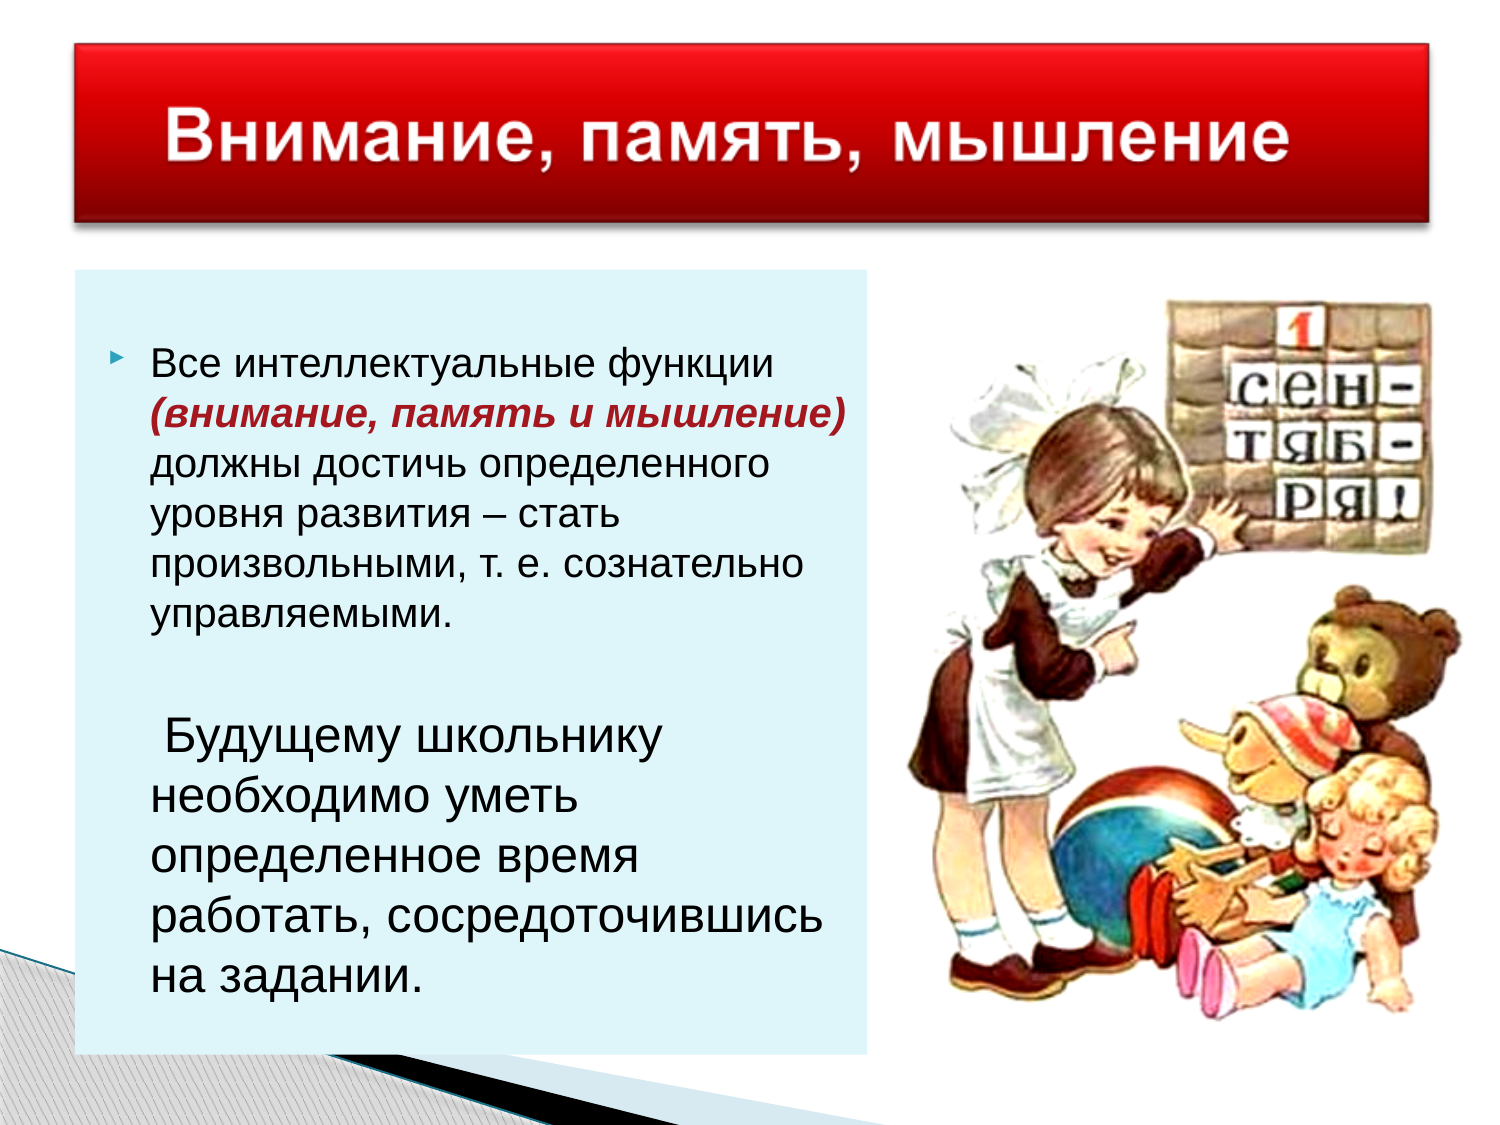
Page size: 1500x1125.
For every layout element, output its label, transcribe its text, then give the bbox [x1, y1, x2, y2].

picture [902, 292, 1474, 1032]
list Все интеллектуальные функции (внимание, память и мышление) должны достичь определенного уровня развития – стать произвольными, т. е. сознательно управляемыми. Будущему школьнику необходимо уметь определенное время работать, сосредоточившись на задании. [74, 269, 868, 1055]
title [61, 37, 1443, 243]
